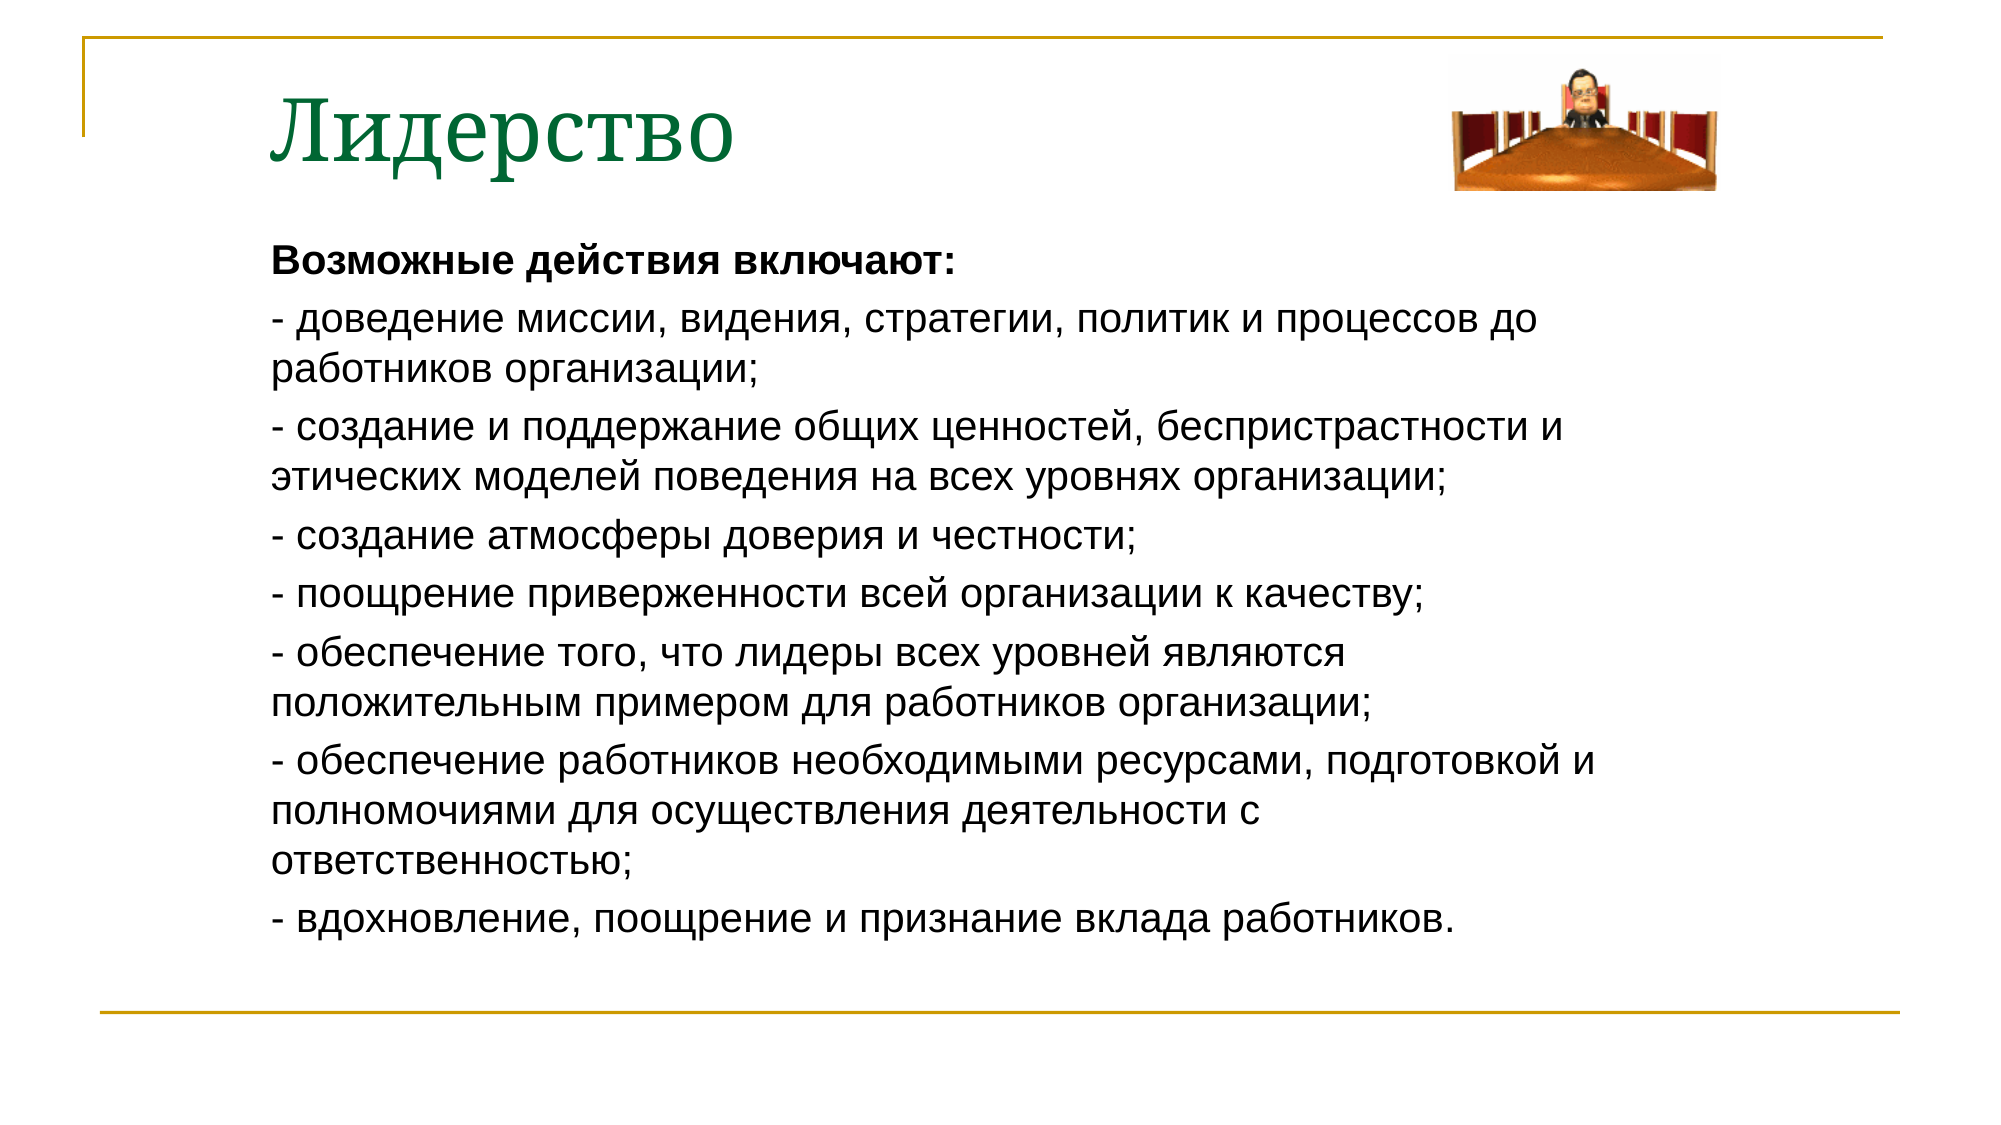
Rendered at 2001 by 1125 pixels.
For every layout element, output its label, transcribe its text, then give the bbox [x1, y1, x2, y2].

list Возможные действия включают: - доведение миссии, видения, стратегии, политик и процессов до работников организации; - создание и поддержание общих ценностей, беспристрастности и этических моделей поведения на всех уровнях организации; - создание атмосферы доверия и честности; - поощрение приверженности всей организации к качеству; - обеспечение того, что лидеры всех уровней являются положительным примером для работников организации; - обеспечение работников необходимыми ресурсами, подготовкой и полномочиями для осуществления деятельности с ответственностью; - вдохновление, поощрение и признание вклада работников. [255, 224, 1626, 1029]
picture [1448, 54, 1721, 191]
title Лидерство [255, 66, 1681, 231]
